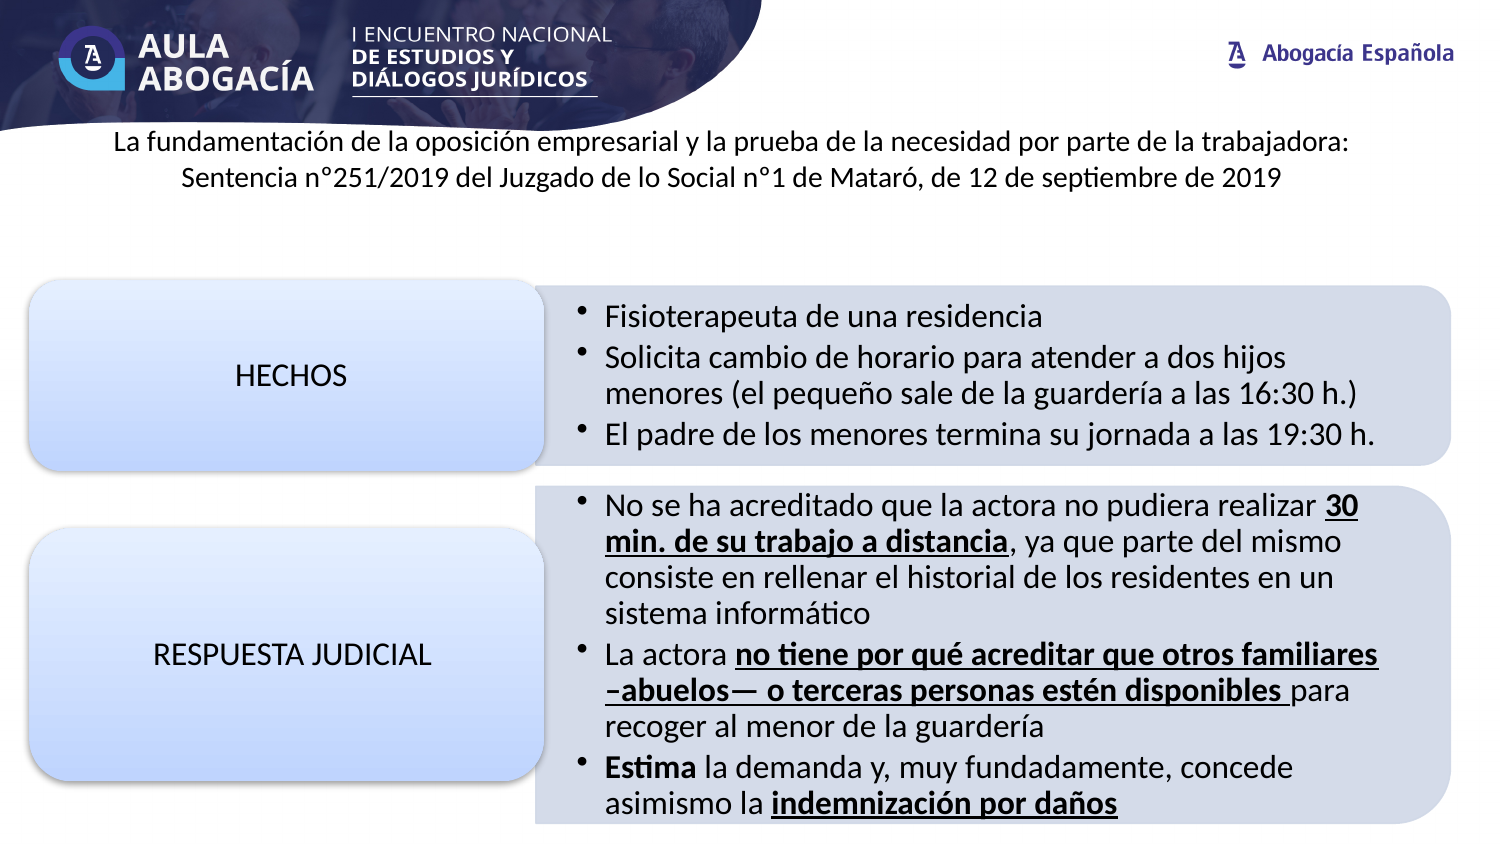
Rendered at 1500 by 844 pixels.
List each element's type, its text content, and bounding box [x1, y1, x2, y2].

picture [0, 0, 1500, 844]
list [29, 279, 1459, 824]
title La fundamentación de la oposición empresarial y la prueba de la necesidad por parte de la trabajadora: Sentencia nº251/2019 del Juzgado de lo Social nº1 de Mataró, de 12 de septiembre de 2019 [76, 114, 1388, 269]
